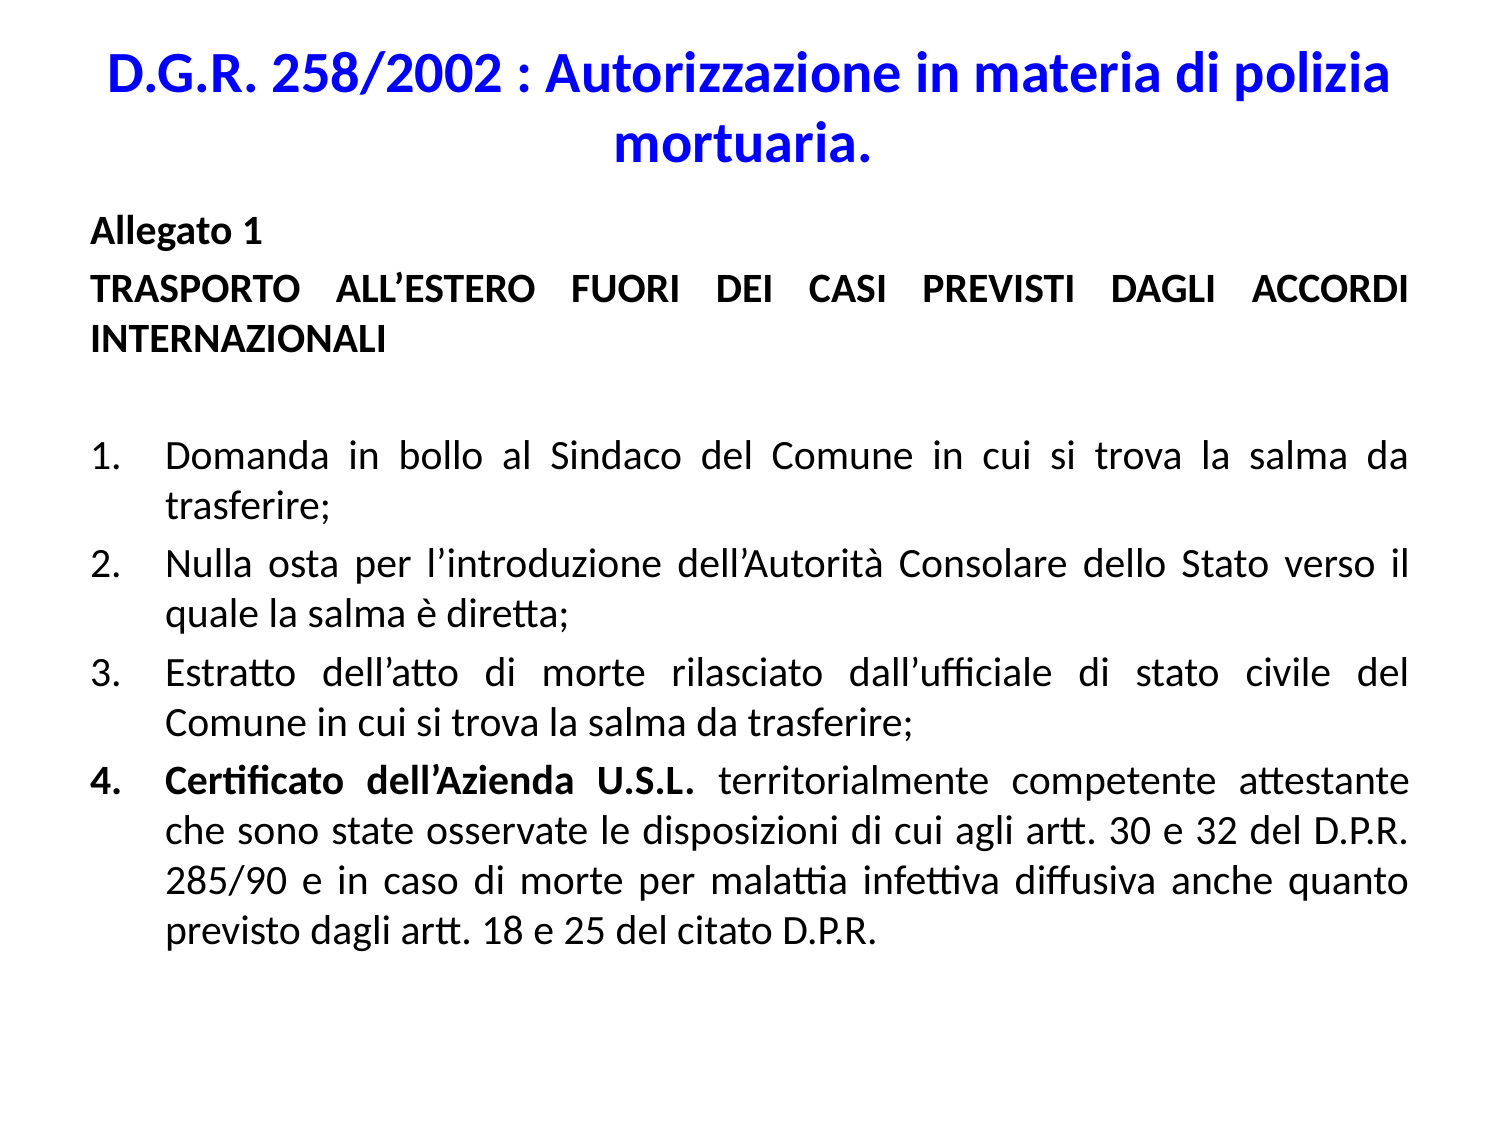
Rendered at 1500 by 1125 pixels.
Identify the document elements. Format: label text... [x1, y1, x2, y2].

title D.G.R. 258/2002 : Autorizzazione in materia di polizia mortuaria. [75, 45, 1425, 195]
list Allegato 1 TRASPORTO ALL’ESTERO FUORI DEI CASI PREVISTI DAGLI ACCORDI INTERNAZIONALI Domanda in bollo al Sindaco del Comune in cui si trova la salma da trasferire; Nulla osta per l’introduzione dell’Autorità Consolare dello Stato verso il quale la salma è diretta; Estratto dell’atto di morte rilasciato dall’ufficiale di stato civile del Comune in cui si trova la salma da trasferire; Certificato dell’Azienda U.S.L. territorialmente competente attestante che sono state osservate le disposizioni di cui agli artt. 30 e 32 del D.P.R. 285/90 e in caso di morte per malattia infettiva diffusiva anche quanto previsto dagli artt. 18 e 25 del citato D.P.R. [75, 195, 1425, 938]
